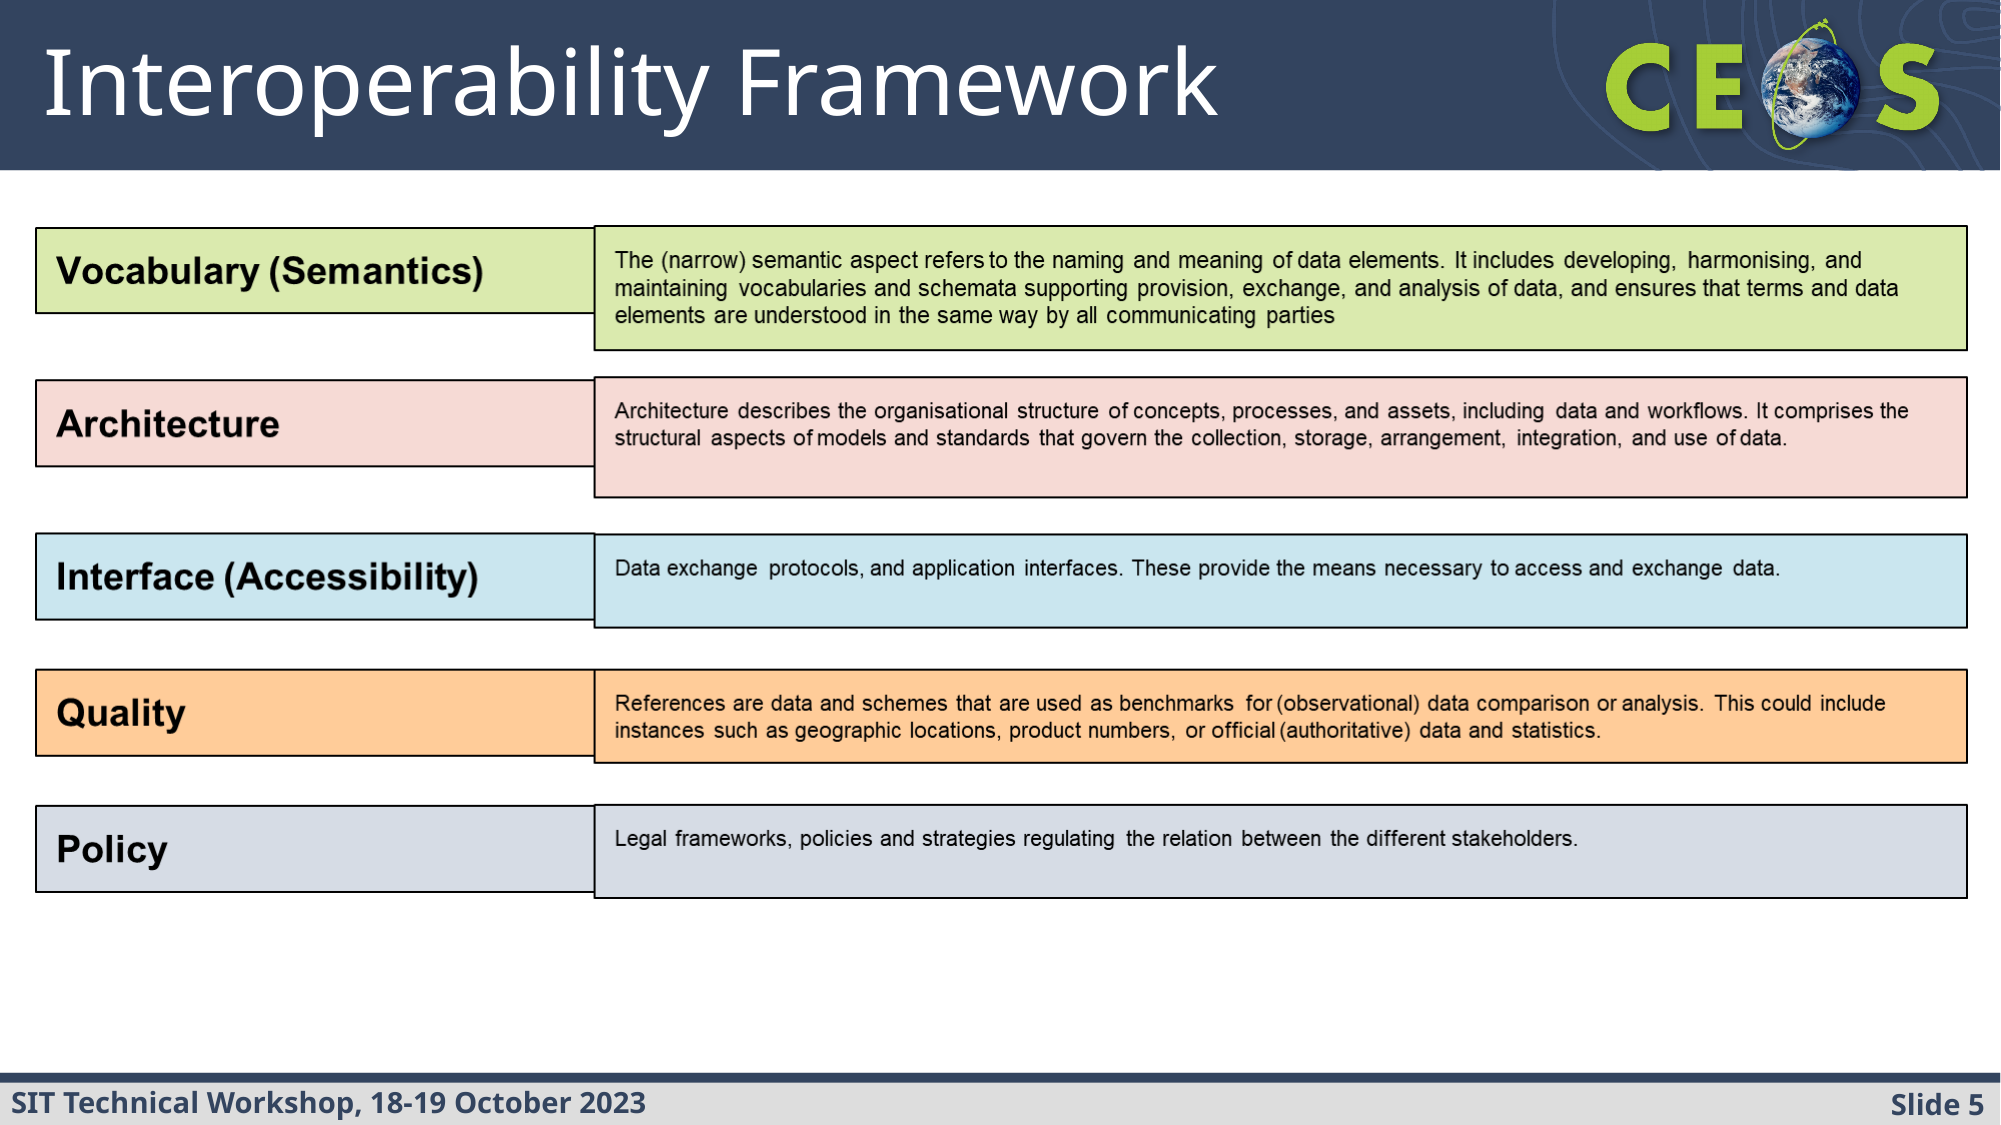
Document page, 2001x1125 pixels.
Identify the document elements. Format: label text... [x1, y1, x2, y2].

picture [1606, 18, 1939, 150]
title Interoperability Framework [28, 28, 1569, 157]
picture [32, 225, 1968, 900]
